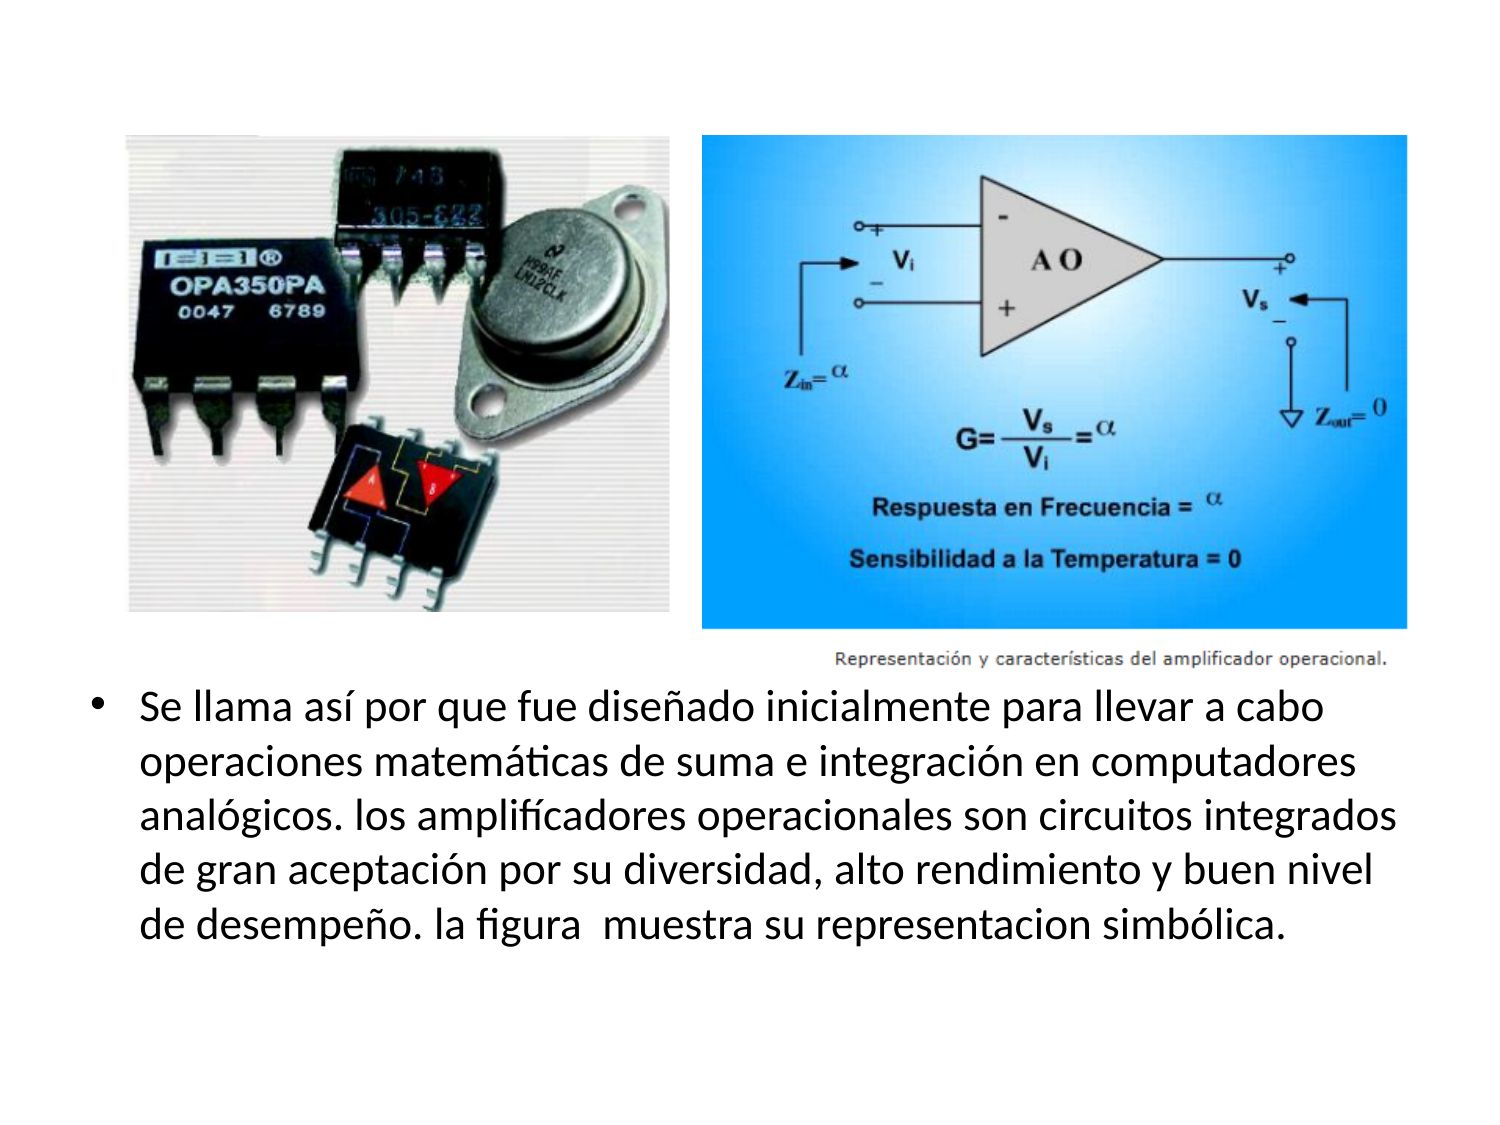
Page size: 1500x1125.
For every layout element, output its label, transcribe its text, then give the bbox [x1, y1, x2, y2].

picture [123, 134, 673, 612]
list Se llama así por que fue diseñado inicialmente para llevar a cabo operaciones matemáticas de suma e integración en computadores analógicos. los amplifícadores operacionales son circuitos integrados de gran aceptación por su diversidad, alto rendimiento y buen nivel de desempeño. la figura muestra su representacion simbólica. [75, 668, 1425, 1005]
picture [702, 134, 1410, 673]
